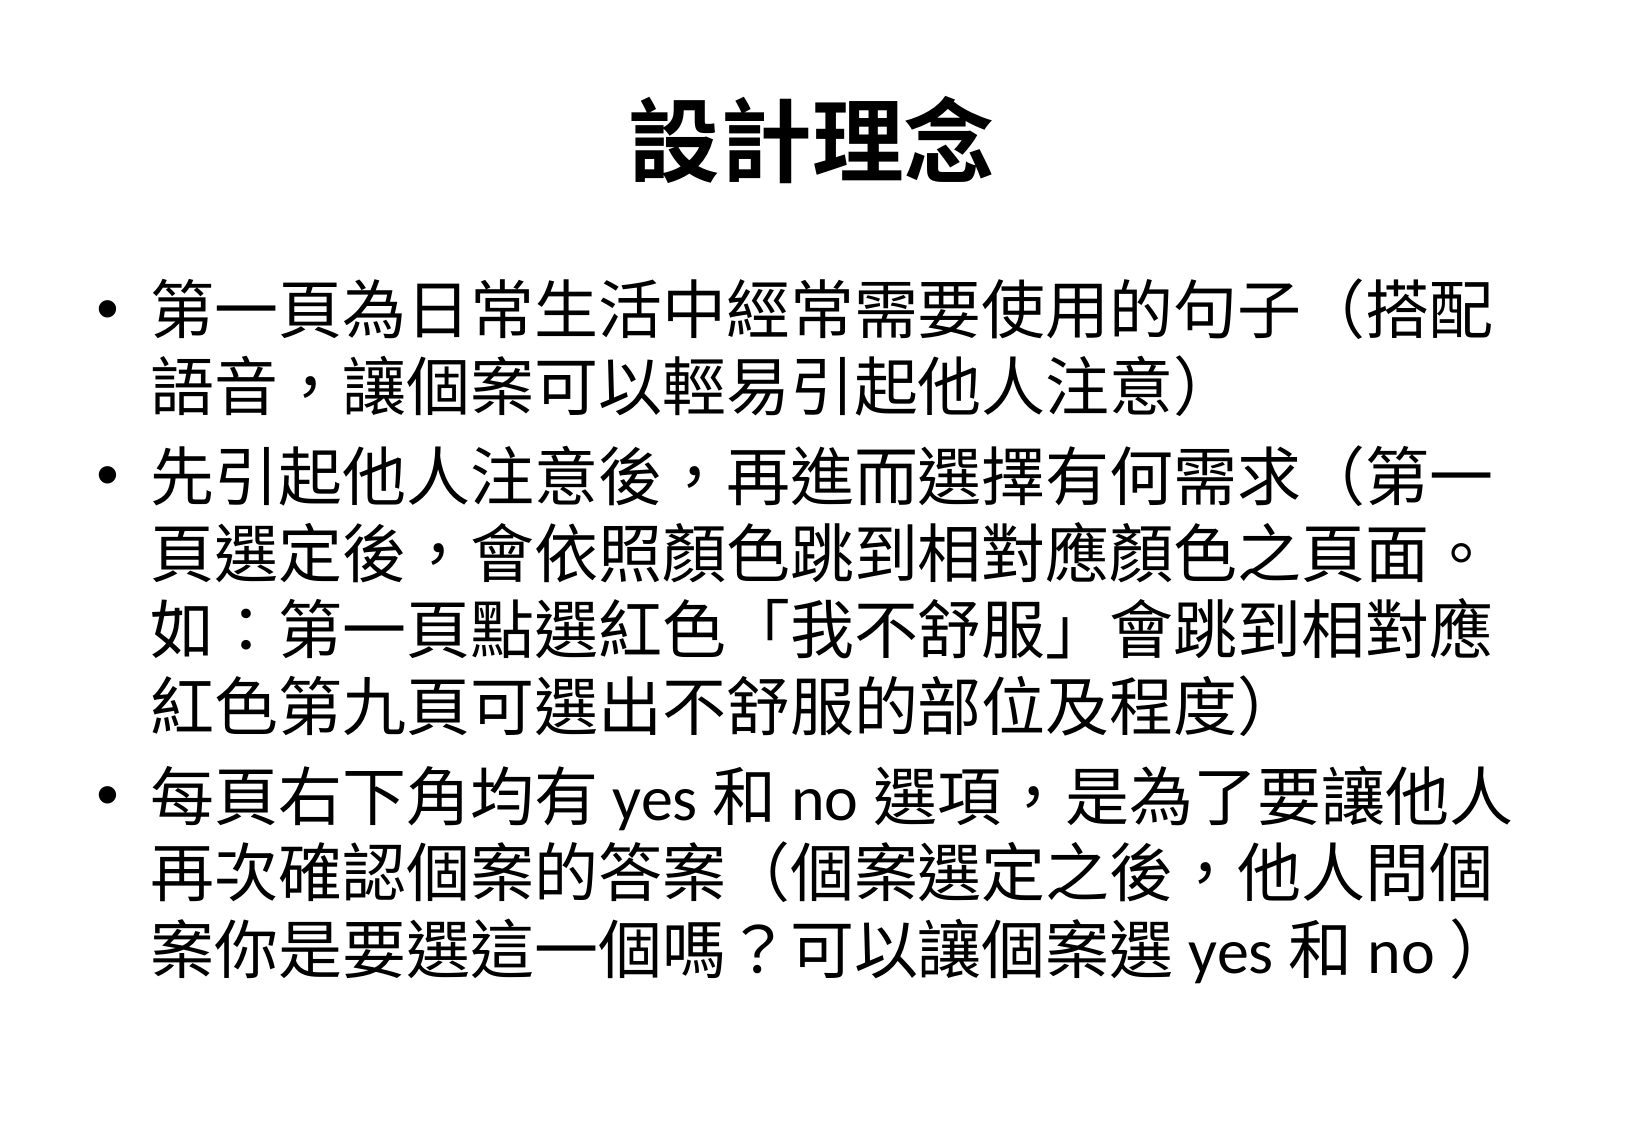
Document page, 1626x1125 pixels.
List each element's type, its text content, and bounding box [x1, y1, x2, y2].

list 第一頁為日常生活中經常需要使用的句子（搭配語音，讓個案可以輕易引起他人注意） 先引起他人注意後，再進而選擇有何需求（第一頁選定後，會依照顏色跳到相對應顏色之頁面。如：第一頁點選紅色「我不舒服」會跳到相對應紅色第九頁可選出不舒服的部位及程度） 每頁右下角均有yes和no選項，是為了要讓他人再次確認個案的答案（個案選定之後，他人問個案你是要選這一個嗎？可以讓個案選yes和no） [81, 262, 1544, 1059]
title 設計理念 [81, 45, 1544, 233]
